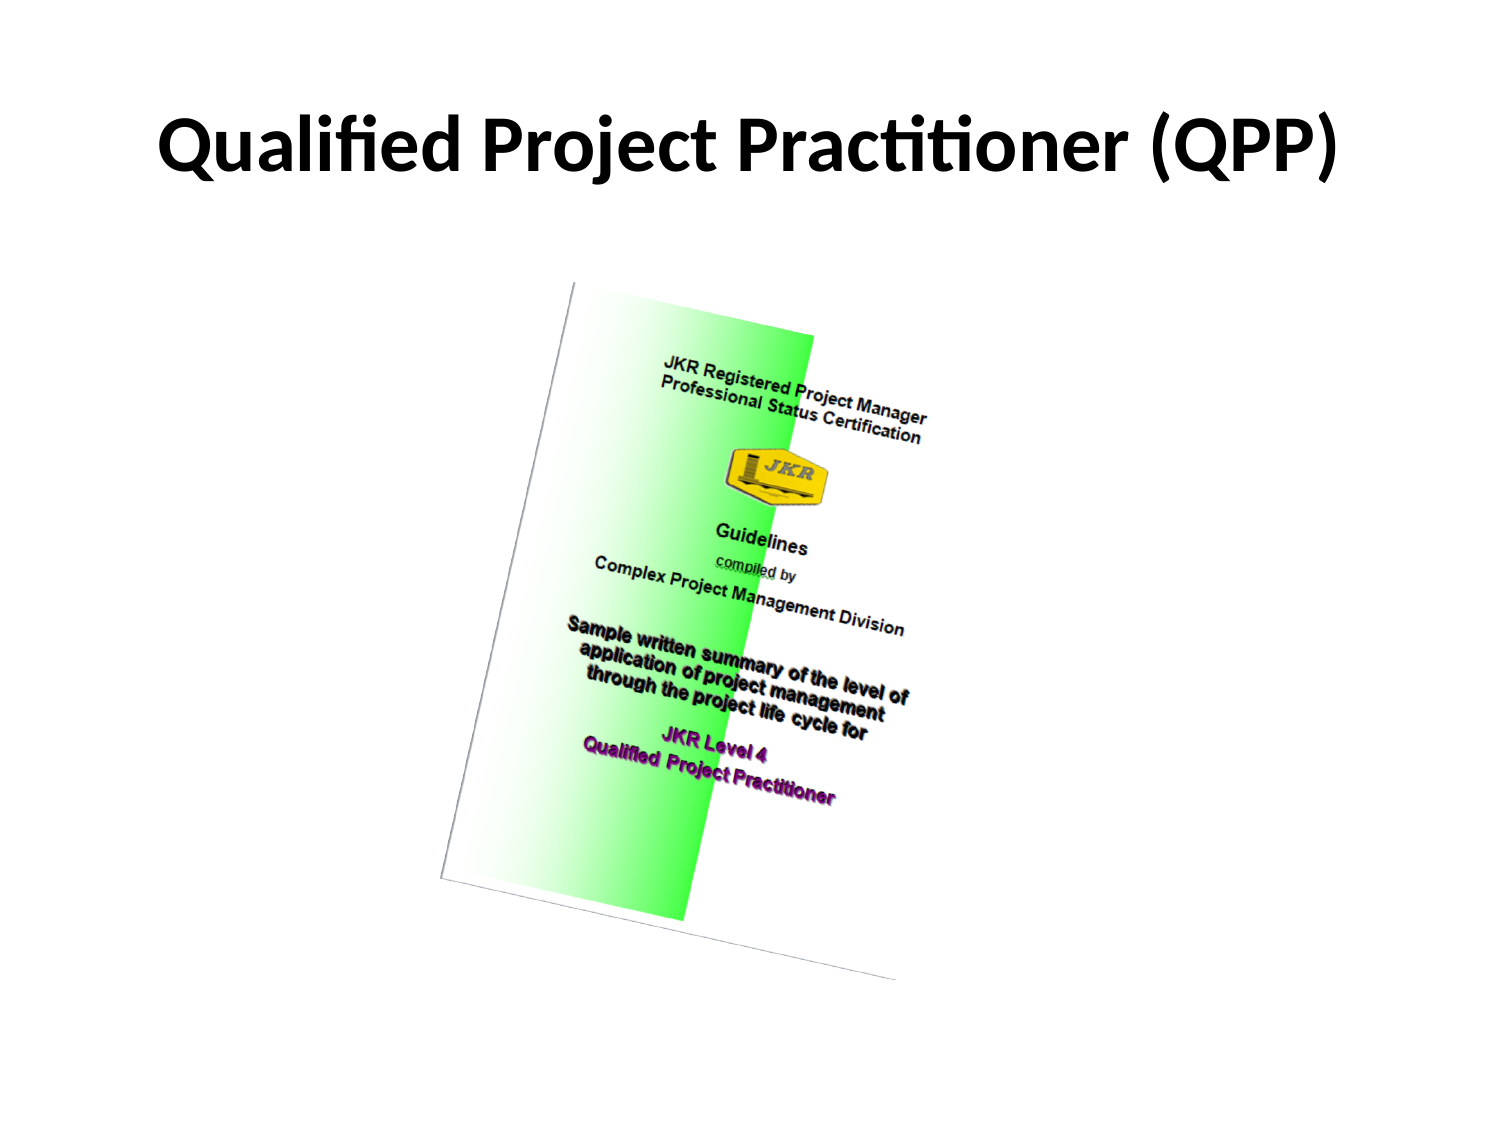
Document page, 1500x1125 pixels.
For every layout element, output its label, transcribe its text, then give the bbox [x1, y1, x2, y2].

picture [499, 324, 968, 937]
title Qualified Project Practitioner (QPP) [75, 45, 1425, 233]
